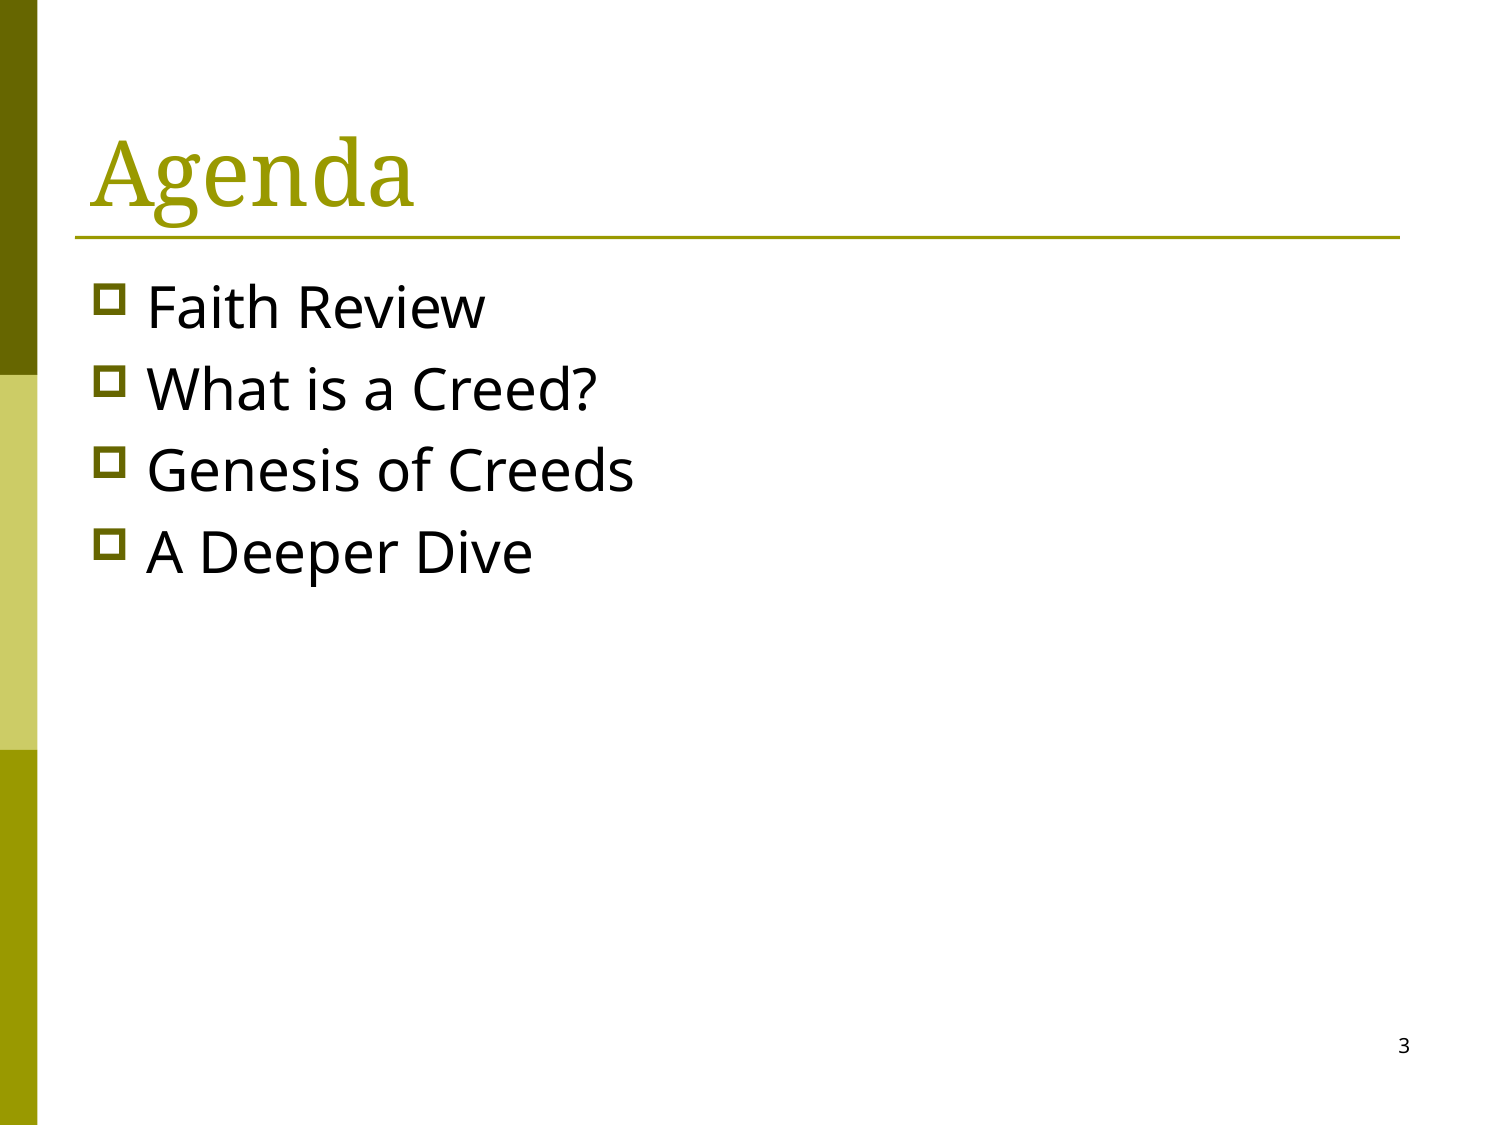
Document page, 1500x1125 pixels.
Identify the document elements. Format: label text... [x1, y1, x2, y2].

list Faith Review What is a Creed? Genesis of Creeds A Deeper Dive [75, 262, 1425, 1006]
slide_number 3 [1074, 1025, 1425, 1100]
title Agenda [75, 45, 1425, 233]
